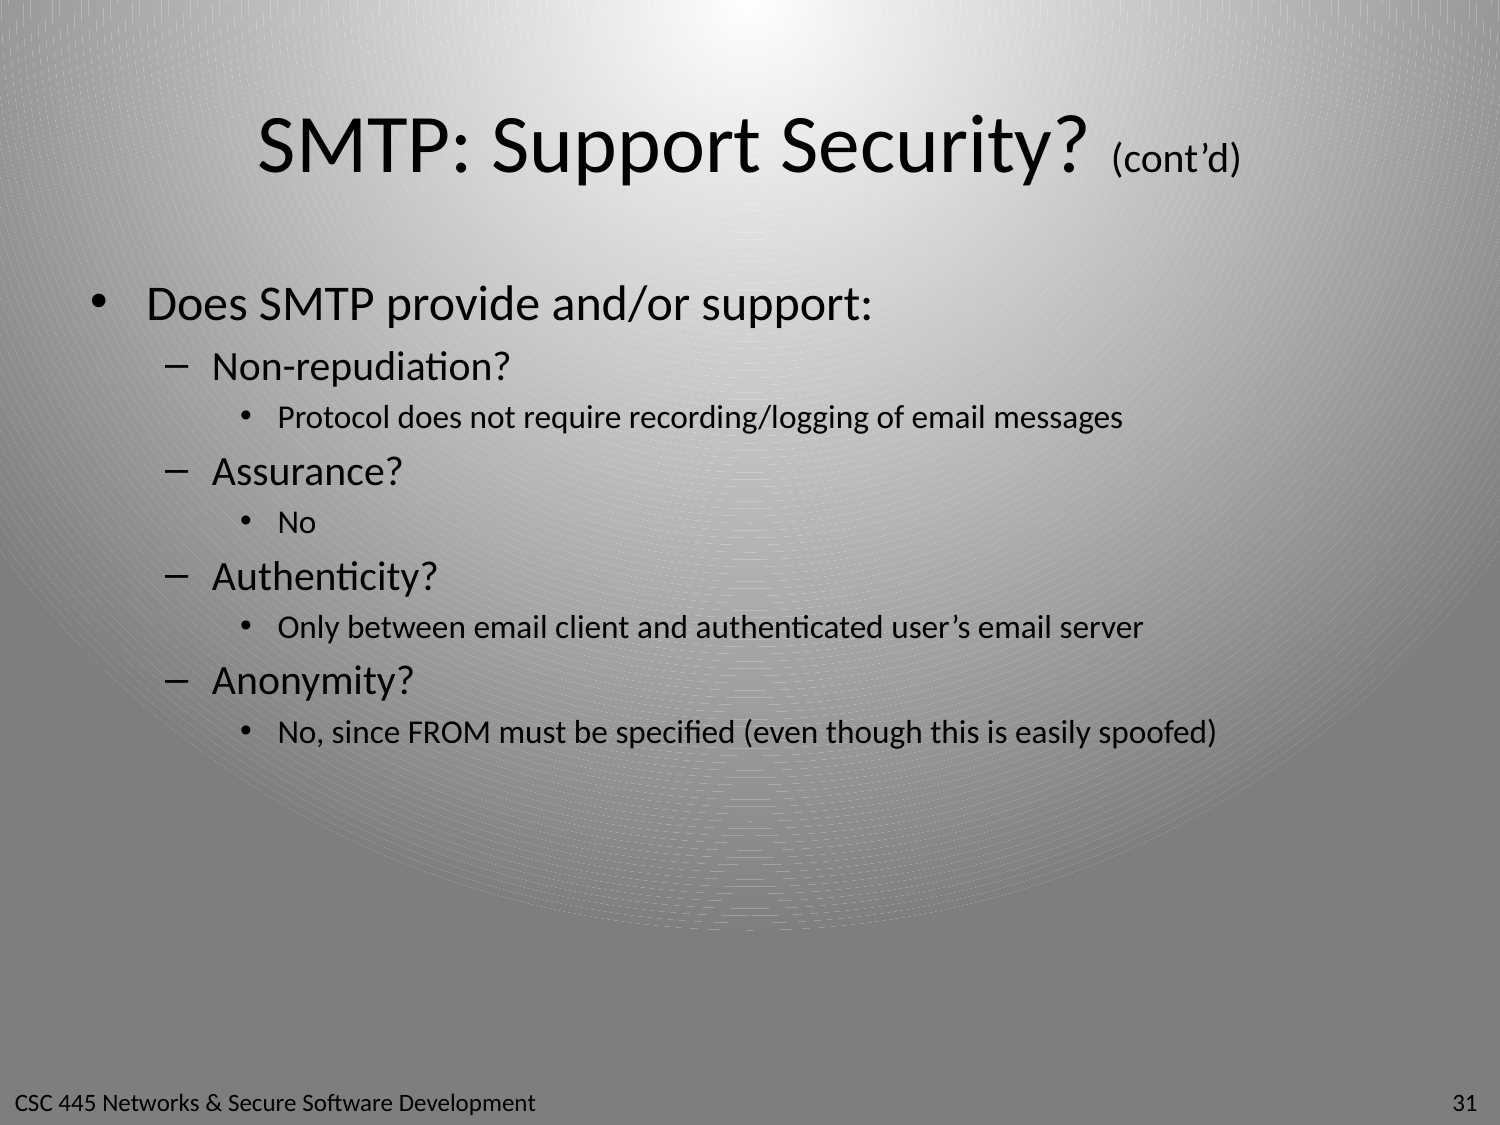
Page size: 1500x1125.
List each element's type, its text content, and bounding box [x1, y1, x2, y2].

title SMTP: Support Security? (cont’d) [75, 45, 1425, 233]
list Does SMTP provide and/or support: Non-repudiation? Protocol does not require recording/logging of email messages Assurance? No Authenticity? Only between email client and authenticated user’s email server Anonymity? No, since FROM must be specified (even though this is easily spoofed) [75, 262, 1425, 1005]
